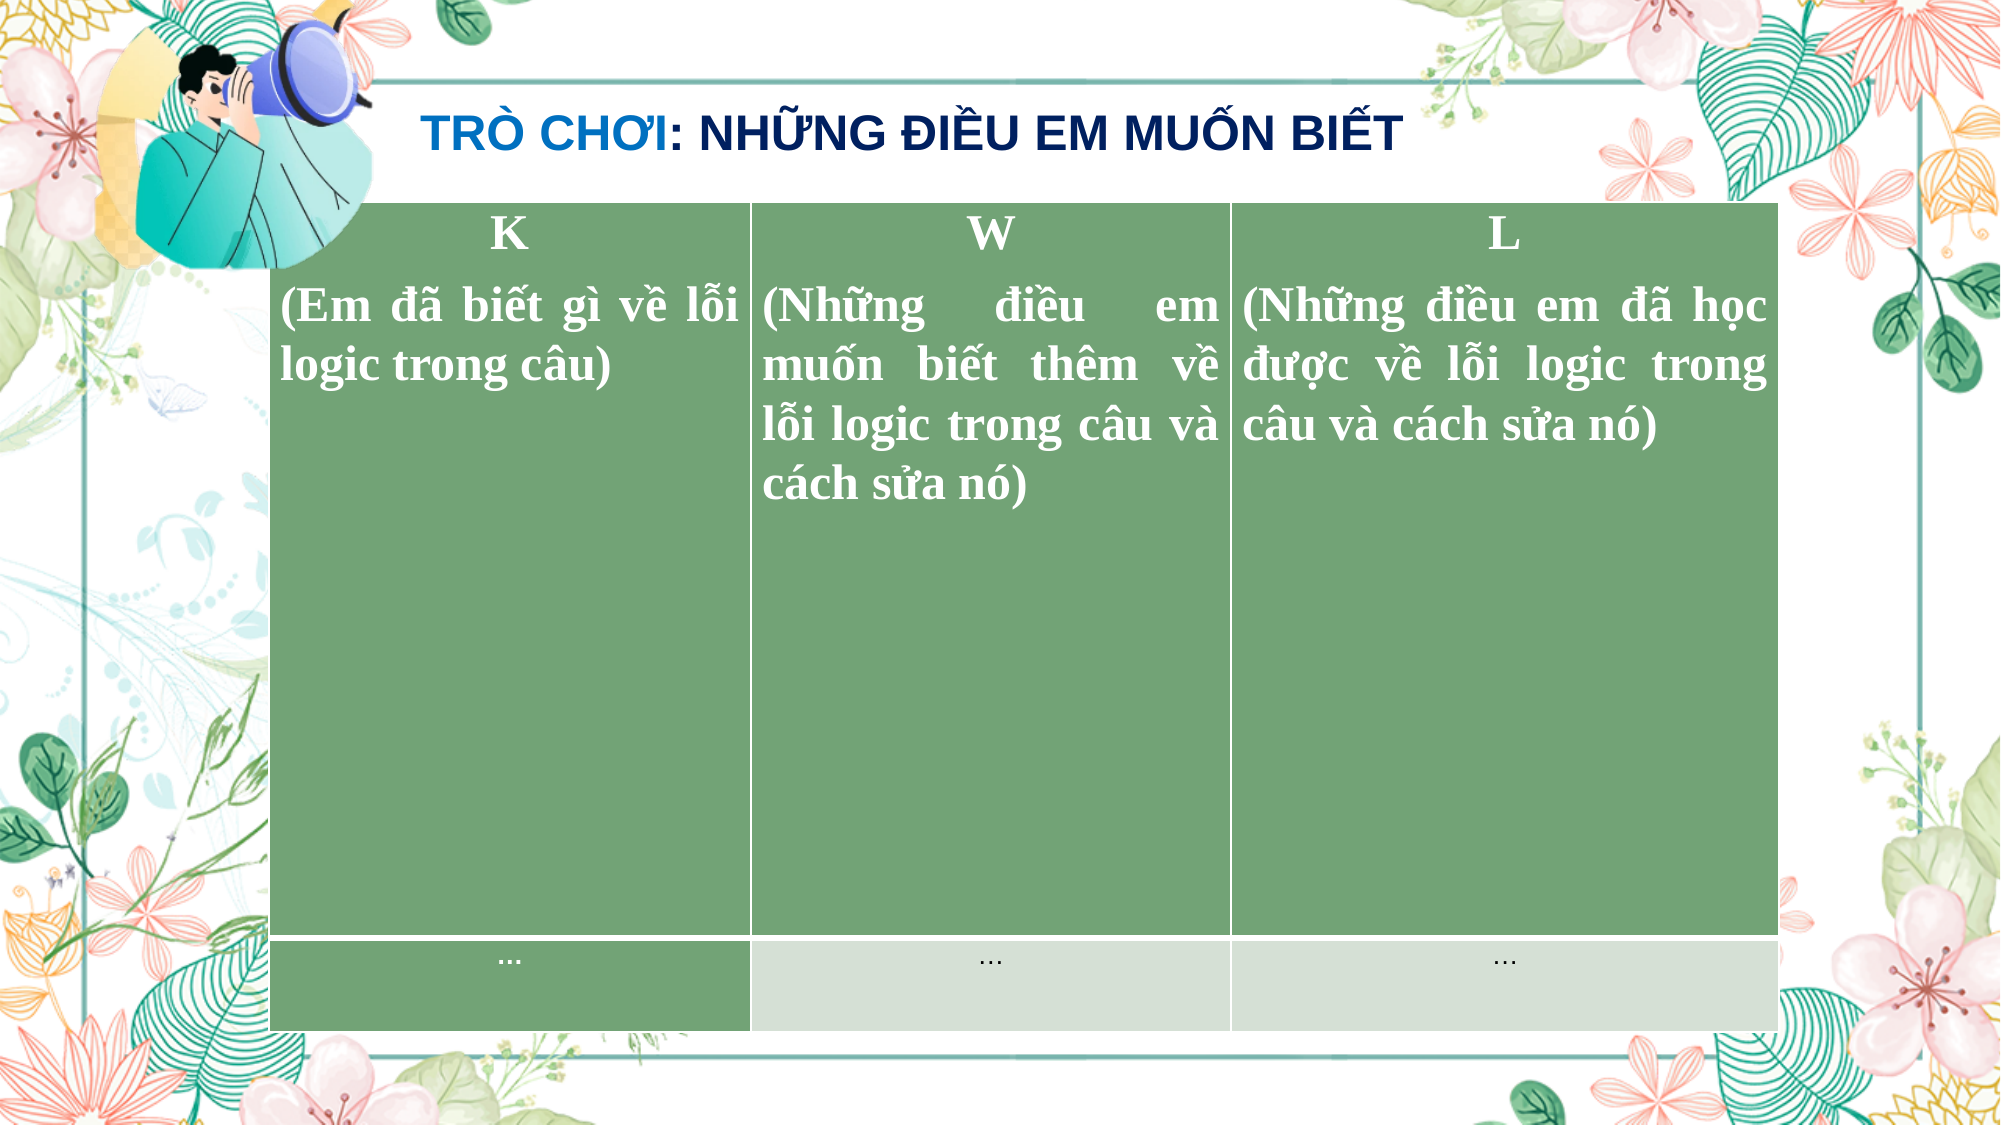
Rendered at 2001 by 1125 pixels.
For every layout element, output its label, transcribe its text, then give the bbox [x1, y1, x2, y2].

table_header L (Những điều em đã học được về lỗi logic trong câu và cách sửa nó) [1232, 203, 1778, 935]
text_box TRÒ CHƠI: NHỮNG ĐIỀU EM MUỐN BIẾT [406, 93, 1595, 168]
table_header W (Những điều em muốn biết thêm về lỗi logic trong câu và cách sửa nó) [752, 203, 1230, 935]
table_cell … [752, 941, 1230, 1031]
table_cell … [1232, 941, 1778, 1031]
picture [0, 0, 2001, 1125]
table_cell … [270, 941, 750, 1031]
table_header K (Em đã biết gì về lỗi logic trong câu) [270, 203, 750, 935]
